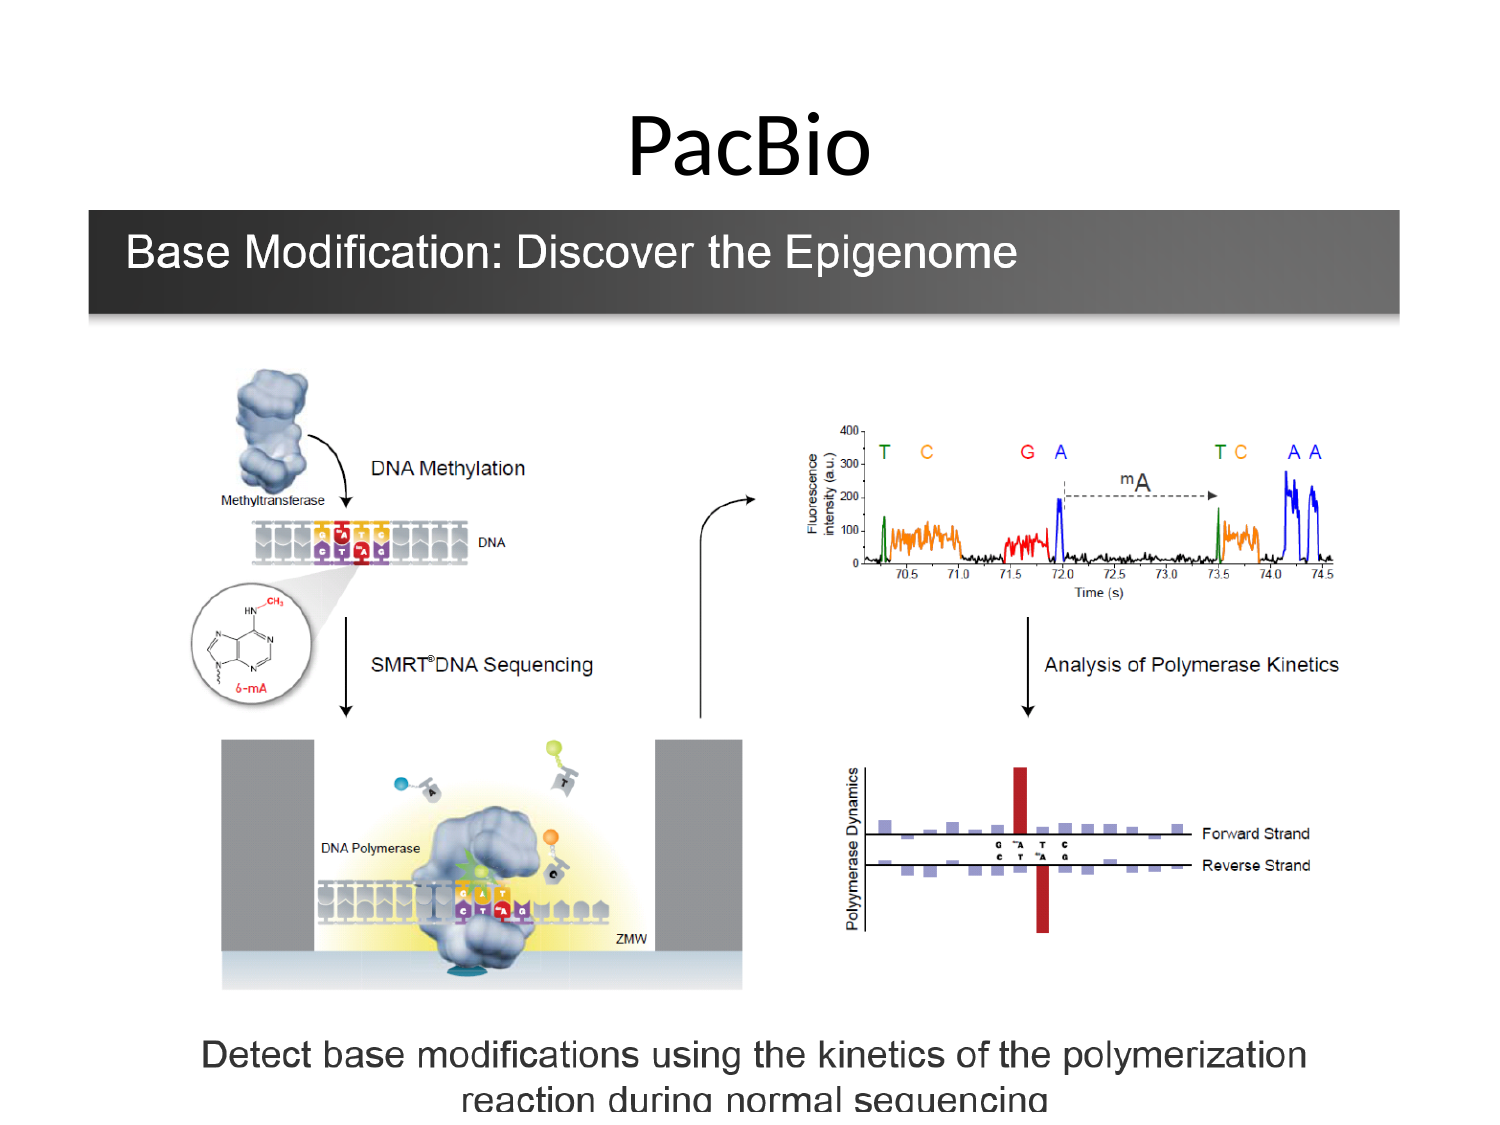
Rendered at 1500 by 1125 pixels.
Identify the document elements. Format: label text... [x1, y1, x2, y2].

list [88, 210, 1400, 1112]
title PacBio [75, 45, 1425, 233]
